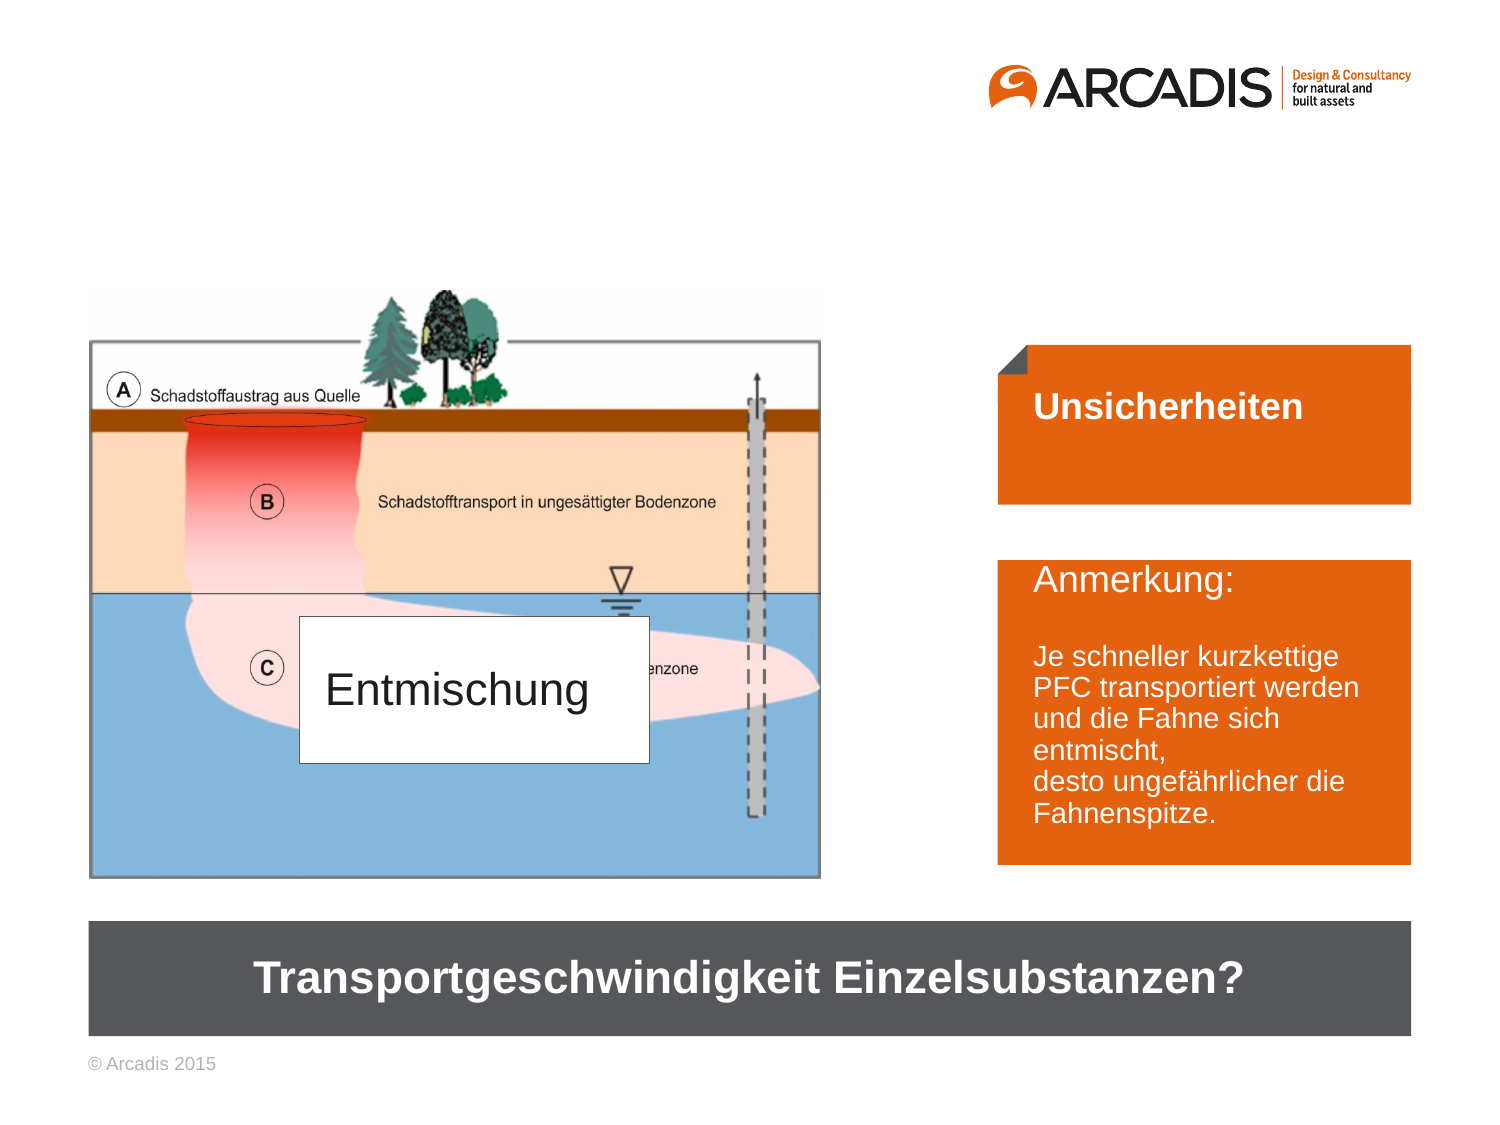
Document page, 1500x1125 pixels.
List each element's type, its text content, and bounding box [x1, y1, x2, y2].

text_box Anmerkung: Je schneller kurzkettige PFC transportiert werden und die Fahne sich entmischt, desto ungefährlicher die Fahnenspitze. [997, 560, 1412, 865]
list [89, 290, 821, 880]
list Transportgeschwindigkeit Einzelsubstanzen? [88, 921, 1412, 1037]
list Unsicherheiten [997, 387, 1412, 505]
